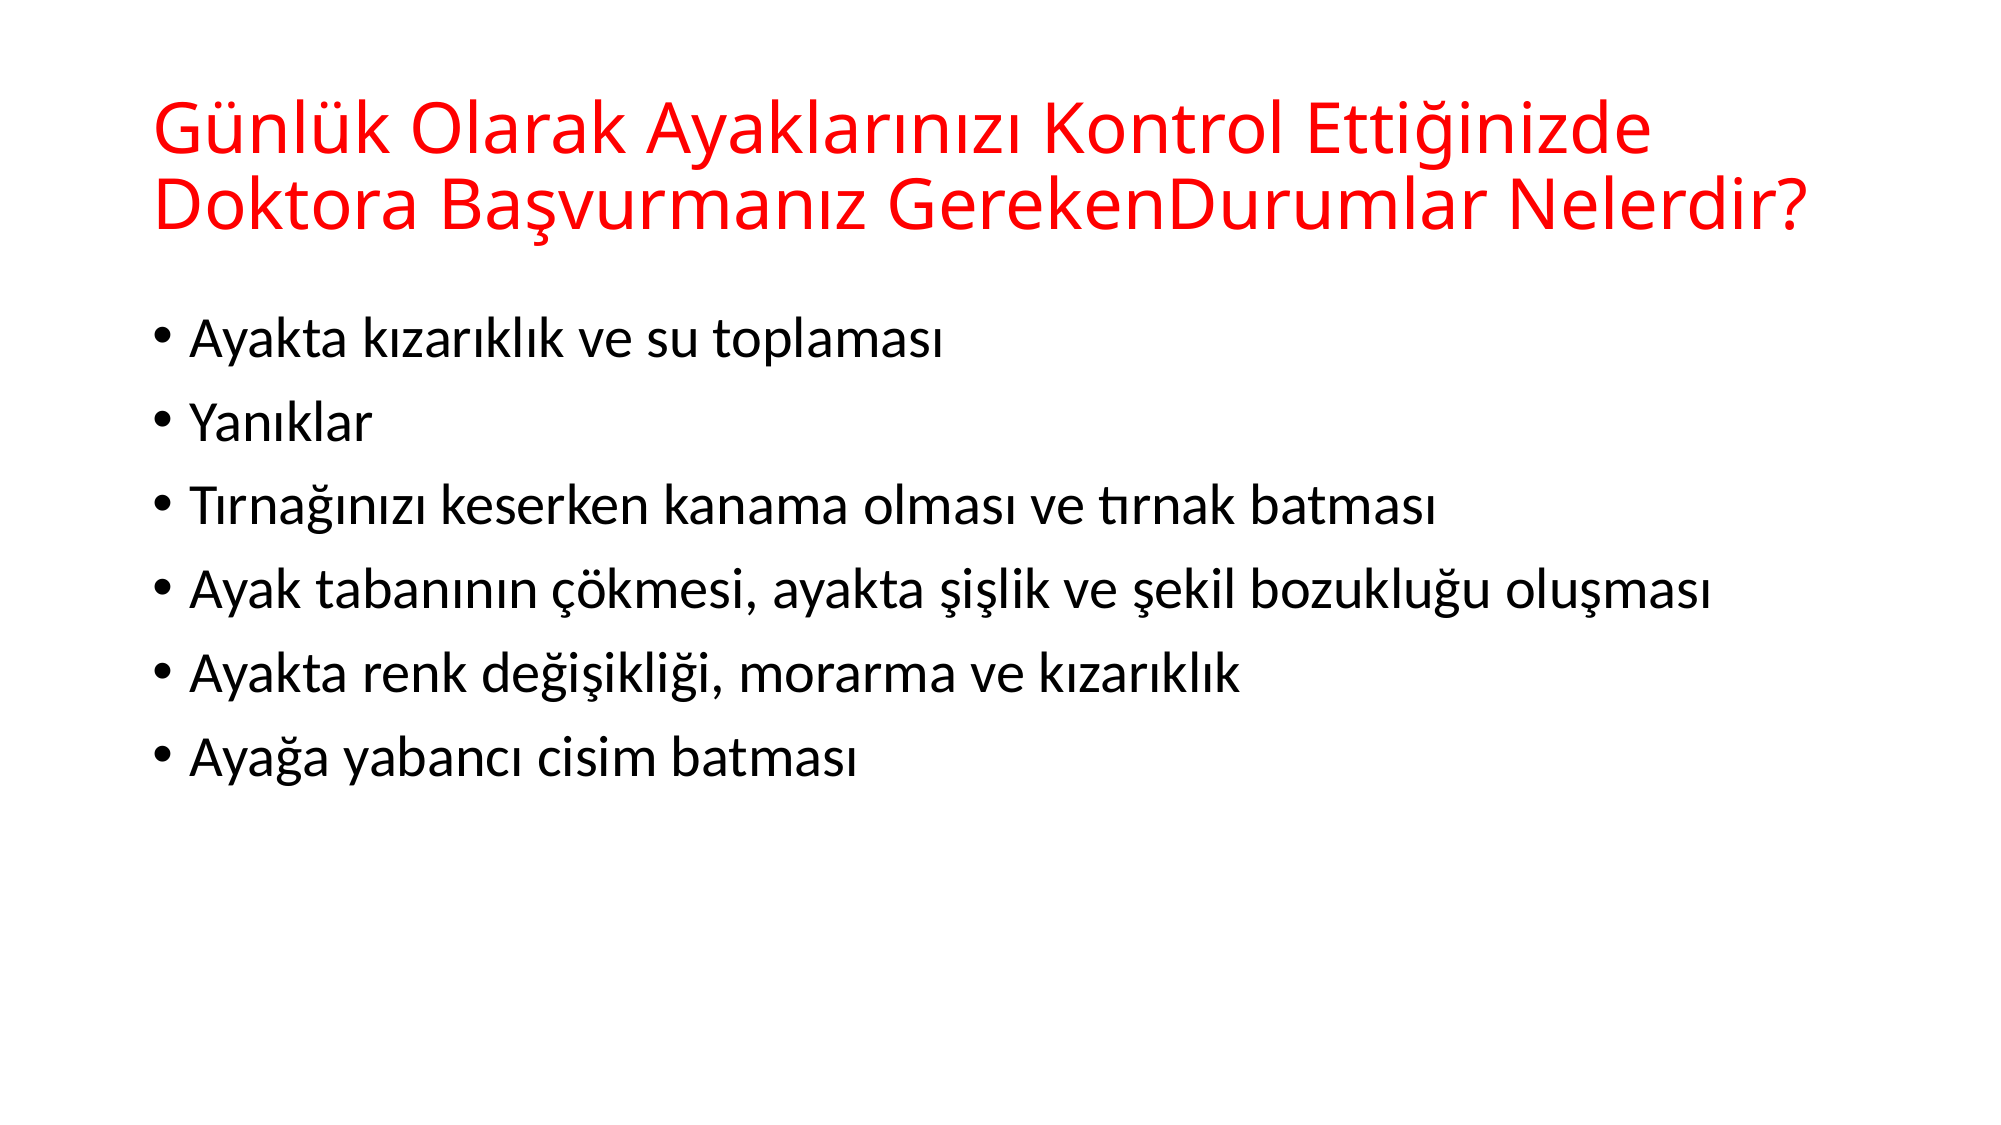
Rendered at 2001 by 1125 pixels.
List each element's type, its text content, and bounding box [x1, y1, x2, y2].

title Günlük Olarak Ayaklarınızı Kontrol Ettiğinizde Doktora Başvurmanız GerekenDurumlar Nelerdir? [137, 59, 1863, 278]
list Ayakta kızarıklık ve su toplaması Yanıklar Tırnağınızı keserken kanama olması ve tırnak batması Ayak tabanının çökmesi, ayakta şişlik ve şekil bozukluğu oluşması Ayakta renk değişikliği, morarma ve kızarıklık Ayağa yabancı cisim batması [137, 299, 1863, 1014]
